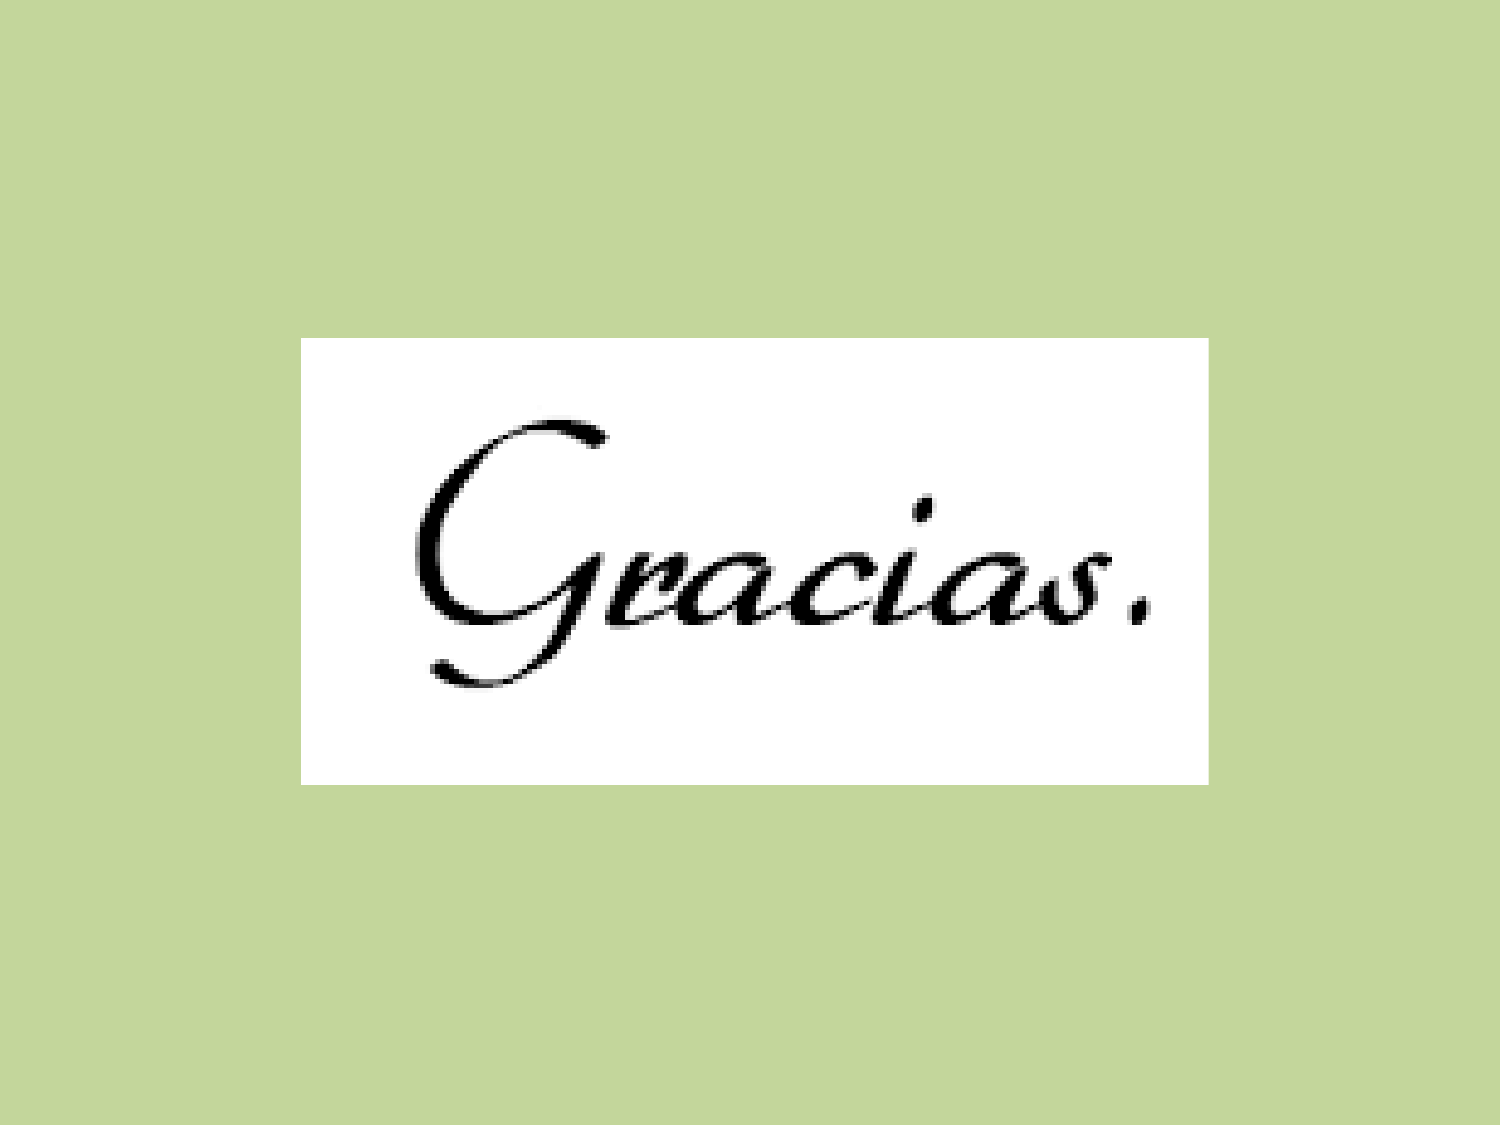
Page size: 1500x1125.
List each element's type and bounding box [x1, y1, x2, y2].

picture [300, 337, 1209, 786]
